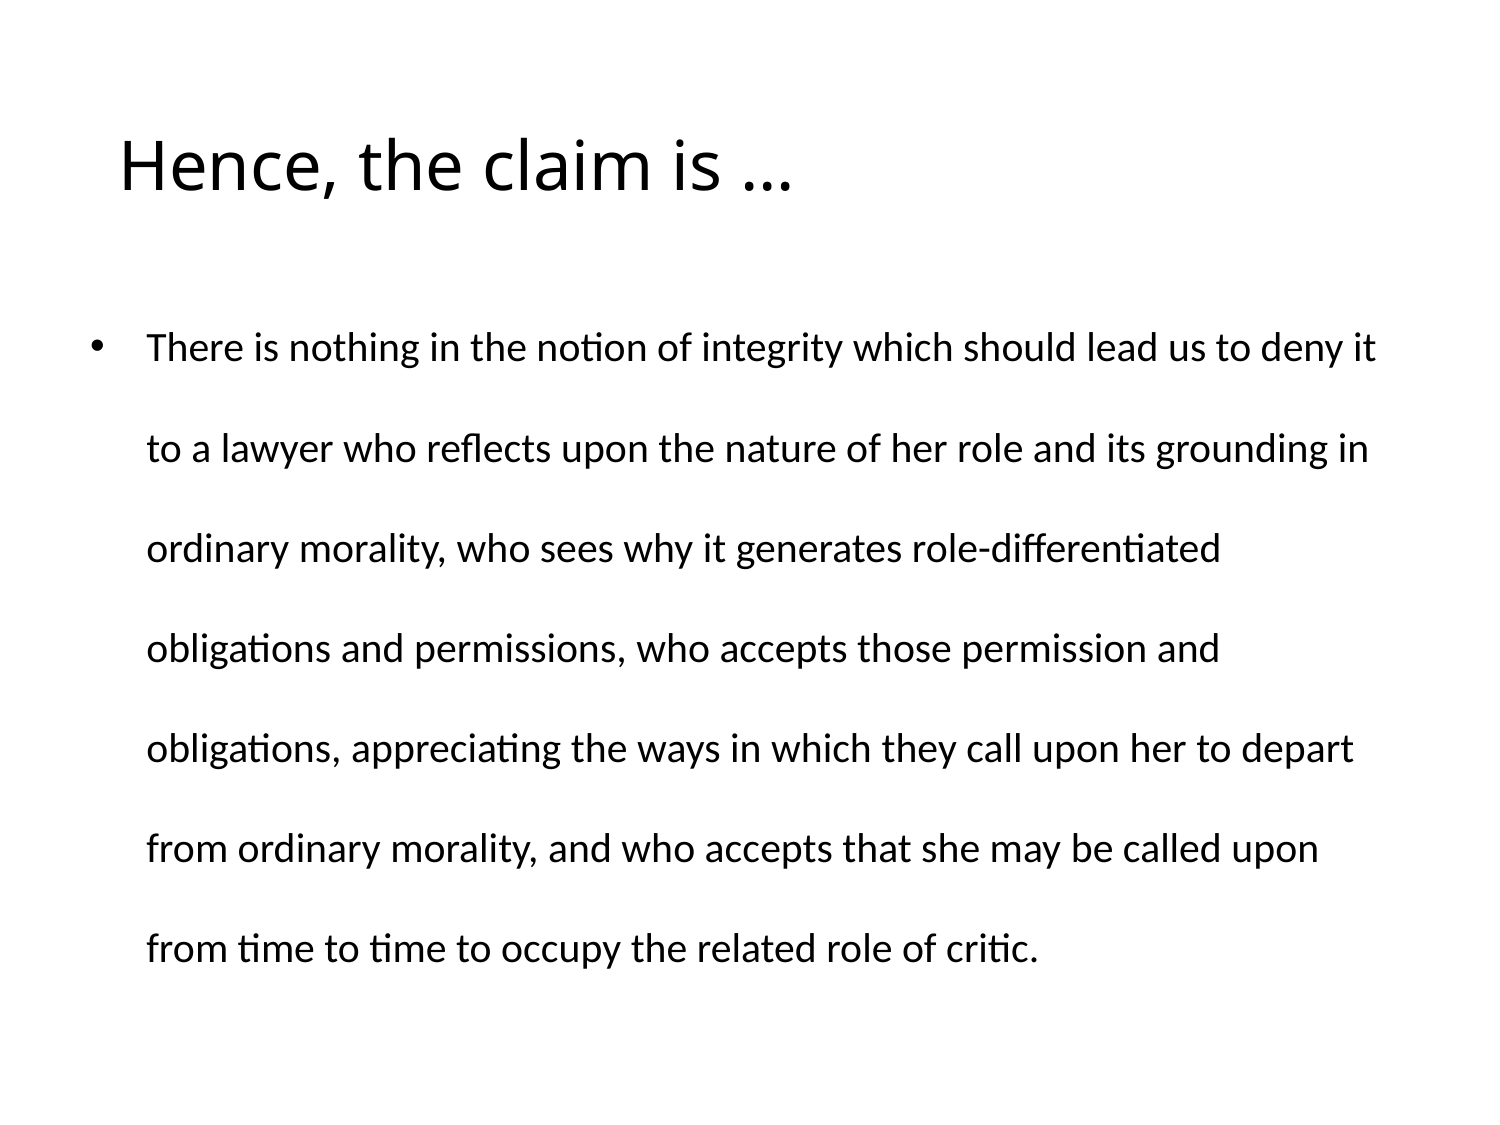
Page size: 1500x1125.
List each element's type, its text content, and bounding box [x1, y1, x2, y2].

list There is nothing in the notion of integrity which should lead us to deny it to a lawyer who reflects upon the nature of her role and its grounding in ordinary morality, who sees why it generates role-differentiated obligations and permissions, who accepts those permission and obligations, appreciating the ways in which they call upon her to depart from ordinary morality, and who accepts that she may be called upon from time to time to occupy the related role of critic. [75, 262, 1425, 1038]
title Hence, the claim is … [103, 59, 1397, 262]
